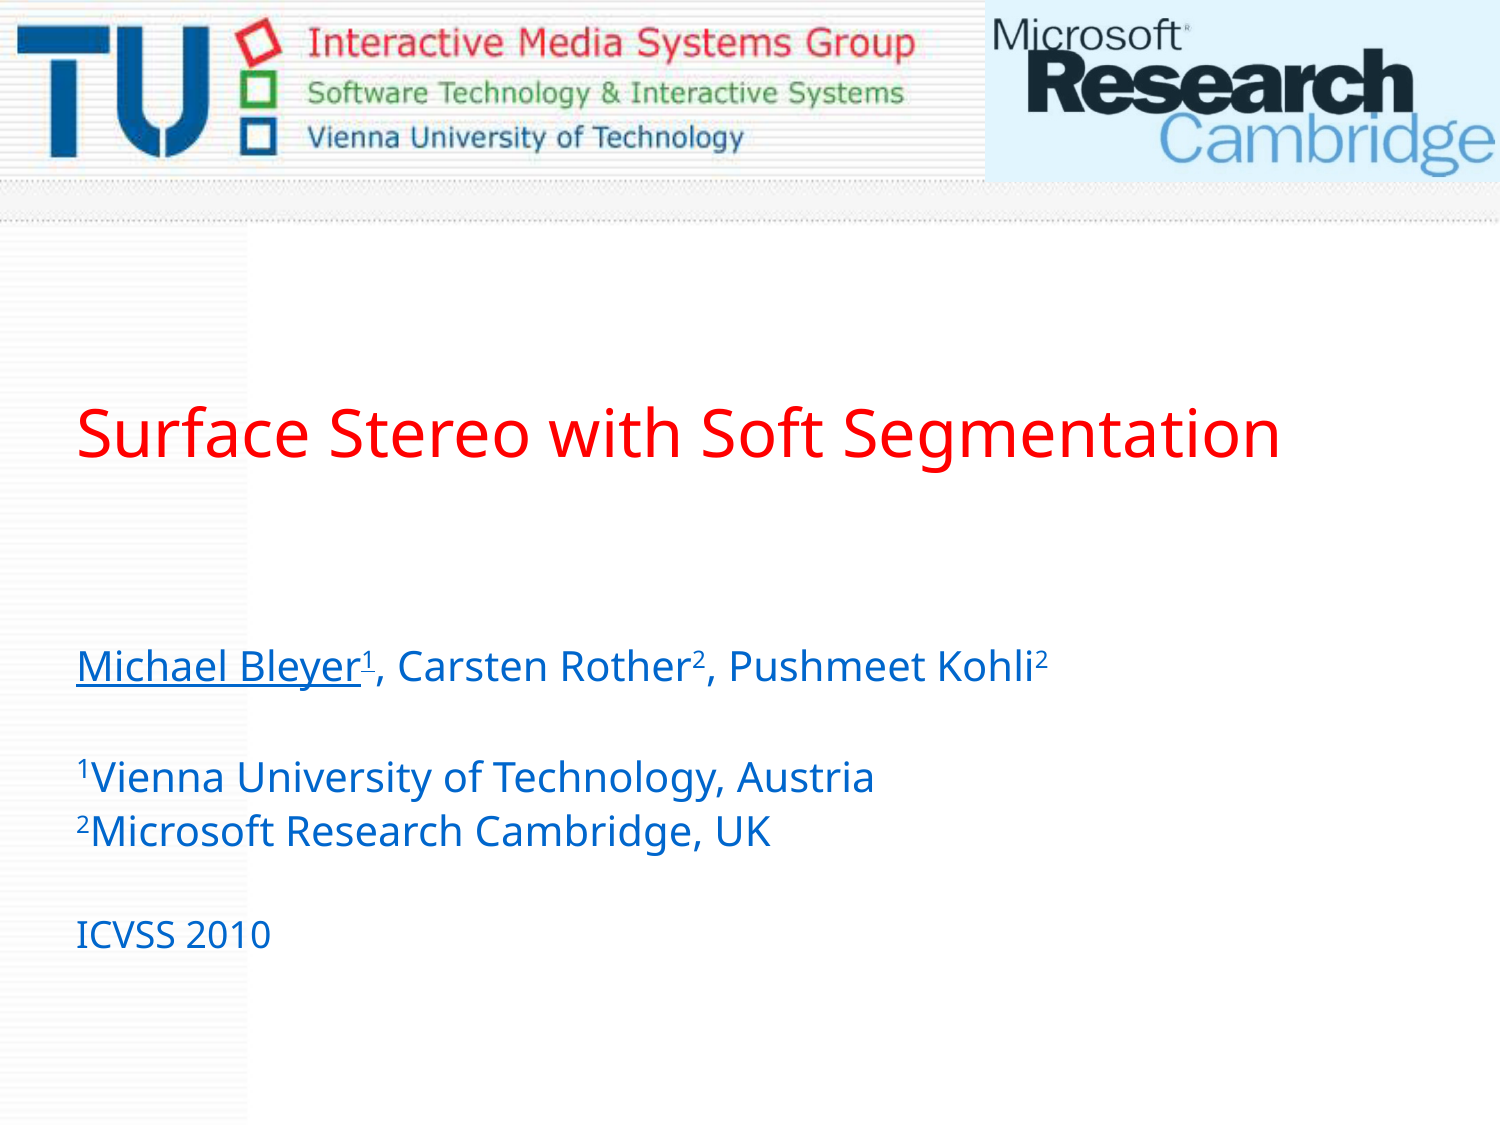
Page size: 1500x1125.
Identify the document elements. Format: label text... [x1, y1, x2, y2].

picture [0, 0, 1500, 1125]
title Surface Stereo with Soft Segmentation [60, 337, 1440, 526]
subtitle Michael Bleyer1, Carsten Rother2, Pushmeet Kohli2 1Vienna University of Technology, Austria 2Microsoft Research Cambridge, UK ICVSS 2010 [60, 637, 1425, 926]
